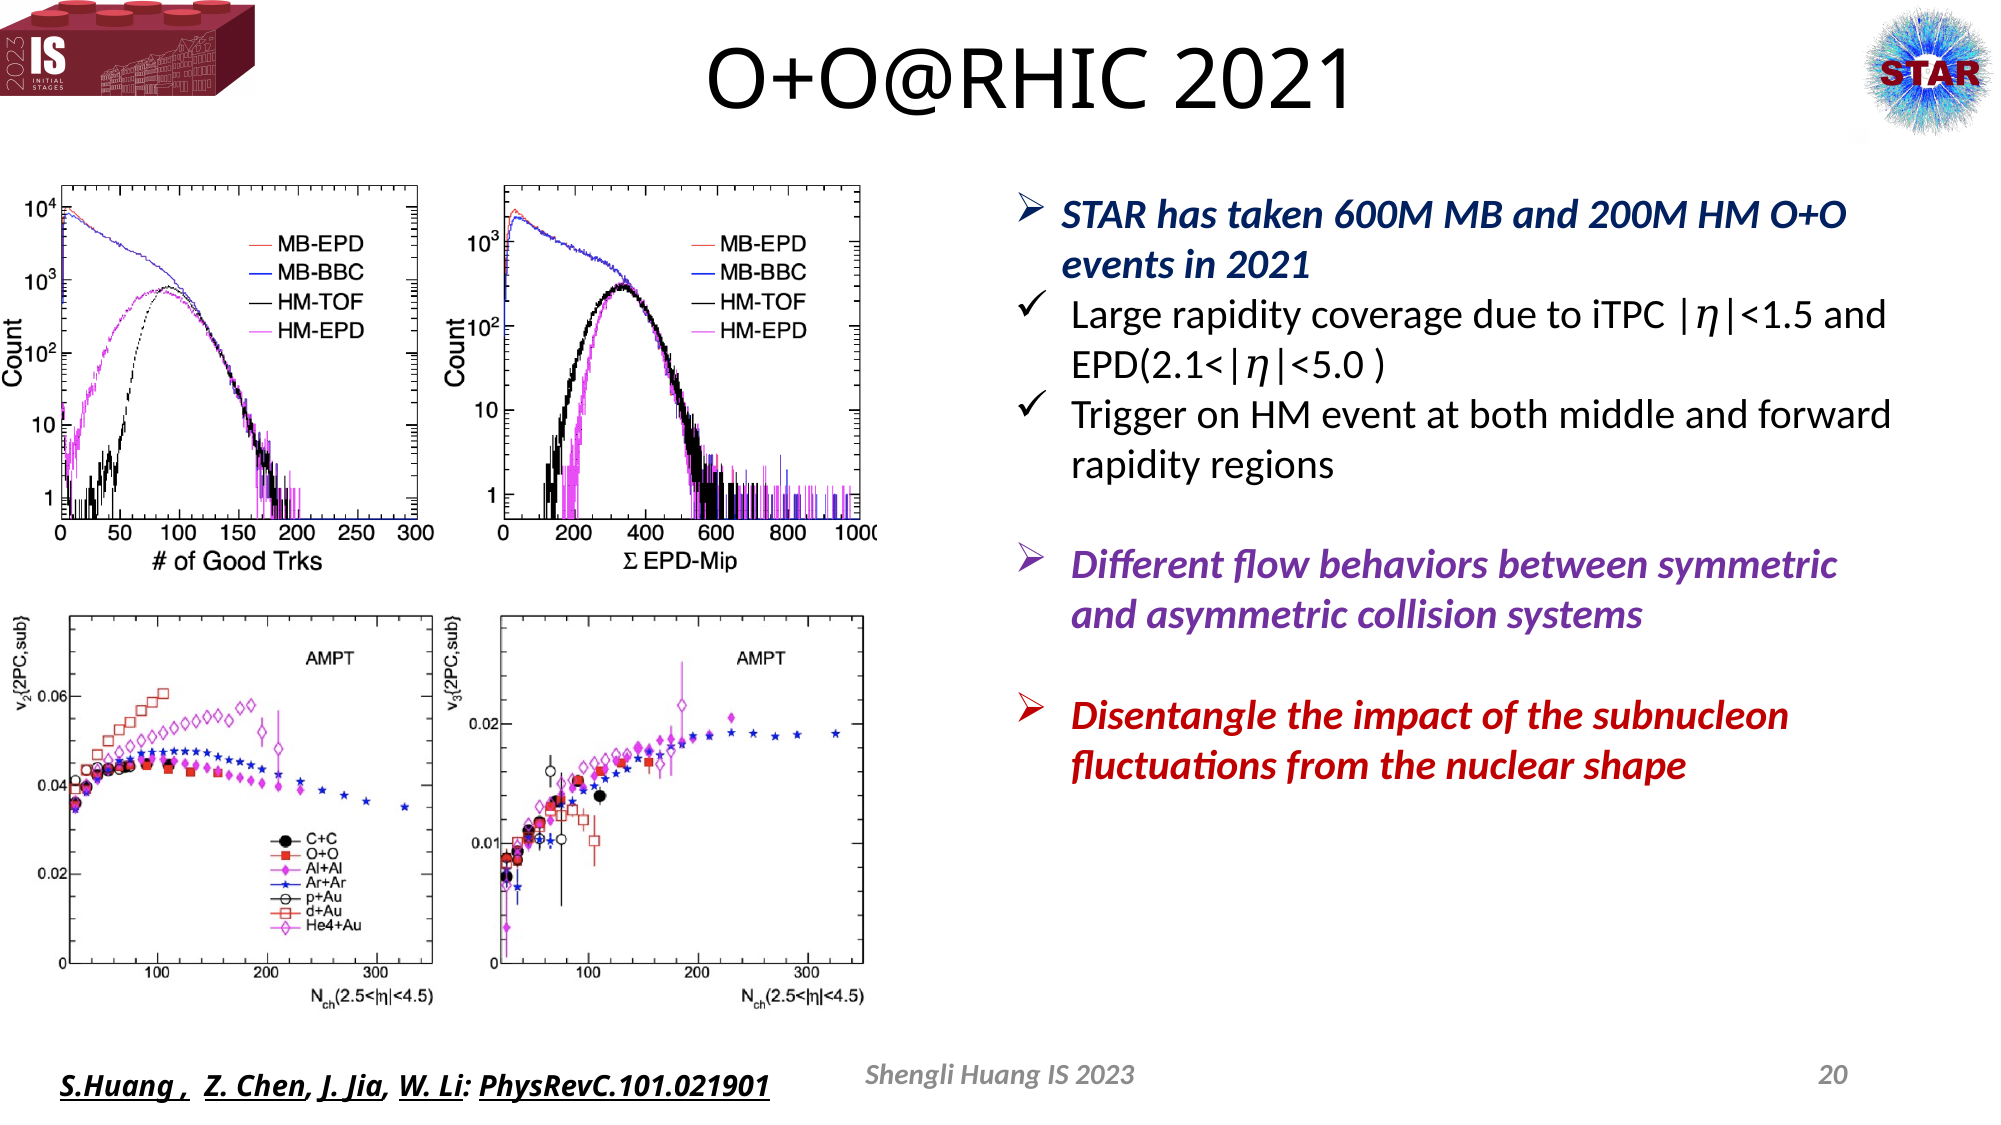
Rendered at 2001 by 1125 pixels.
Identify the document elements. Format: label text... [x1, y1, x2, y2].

text_box STAR has taken 600M MB and 200M HM O+O events in 2021 Large rapidity coverage due to iTPC |𝜂|<1.5 and EPD(2.1<|𝜂|<5.0 ) Trigger on HM event at both middle and forward rapidity regions Different flow behaviors between symmetric and asymmetric collision systems Disentangle the impact of the subnucleon fluctuations from the nuclear shape [999, 179, 1926, 795]
text_box O+O@RHIC 2021 [689, 17, 1378, 133]
picture [1848, 1, 2000, 144]
slide_number 20 [1412, 1042, 1863, 1103]
picture [0, 176, 926, 1057]
picture [0, 0, 256, 97]
footer Shengli Huang IS 2023 [662, 1042, 1338, 1103]
text_box S.Huang , Z. Chen, J. Jia, W. Li: PhysRevC.101.021901 [44, 1060, 786, 1115]
